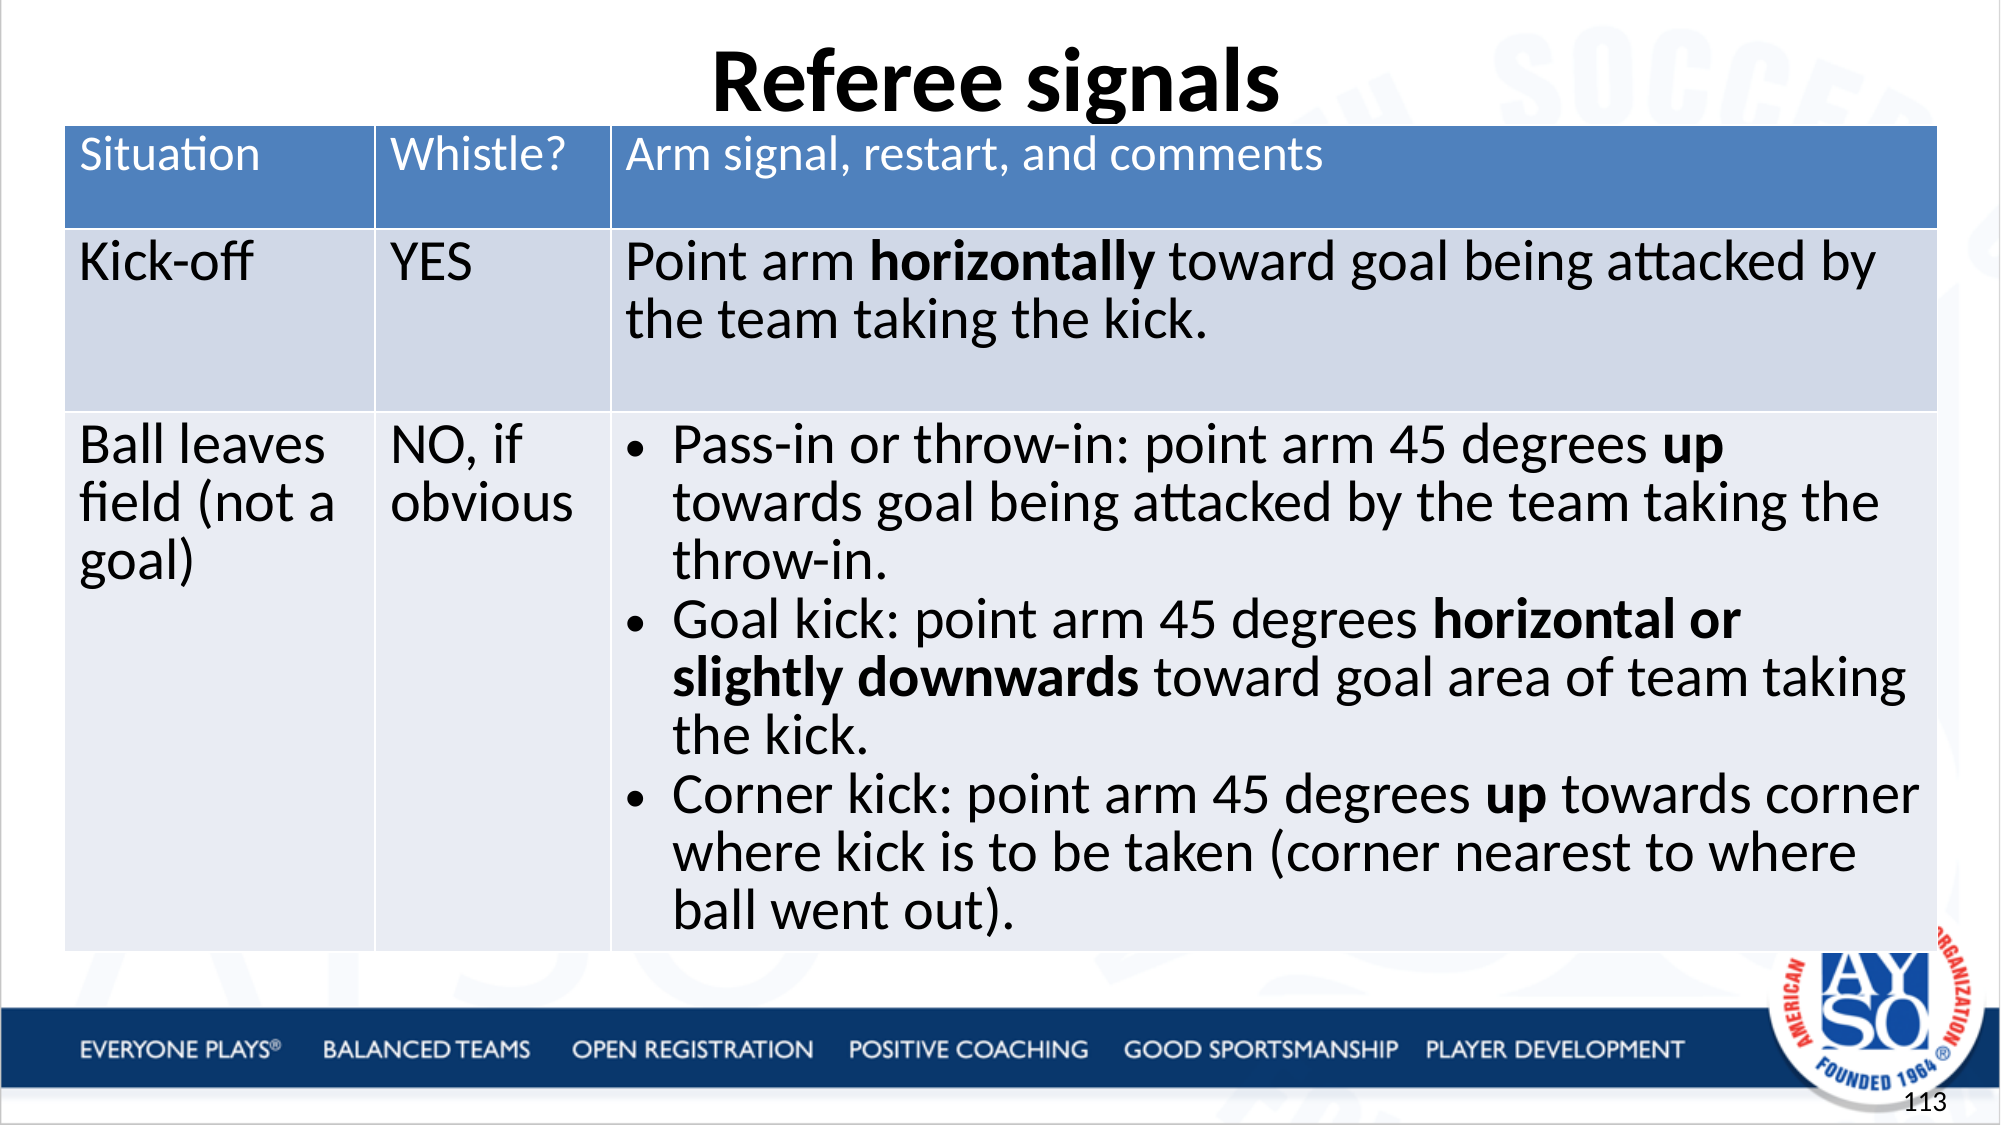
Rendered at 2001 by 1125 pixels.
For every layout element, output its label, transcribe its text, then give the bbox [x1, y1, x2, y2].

table_cell NO, if obvious [376, 413, 610, 951]
table_header Whistle? [376, 126, 610, 228]
table_cell Kick-off [65, 230, 374, 411]
table_cell Pass-in or throw-in: point arm 45 degrees up towards goal being attacked by the team taking the throw-in. Goal kick: point arm 45 degrees horizontal or slightly downwards toward goal area of team taking the kick. Corner kick: point arm 45 degrees up towards corner where kick is to be taken (corner nearest to where ball went out). [612, 413, 1937, 951]
table_cell YES [376, 230, 610, 411]
table_header Arm signal, restart, and comments [612, 126, 1937, 228]
table_header Situation [65, 126, 374, 228]
text_box Referee signals [390, 12, 1603, 124]
table_cell Point arm horizontally toward goal being attacked by the team taking the kick. [612, 230, 1937, 411]
table_cell Ball leaves field (not a goal) [65, 413, 374, 951]
slide_number 113 [1850, 1074, 2000, 1125]
picture [0, 0, 2001, 1125]
